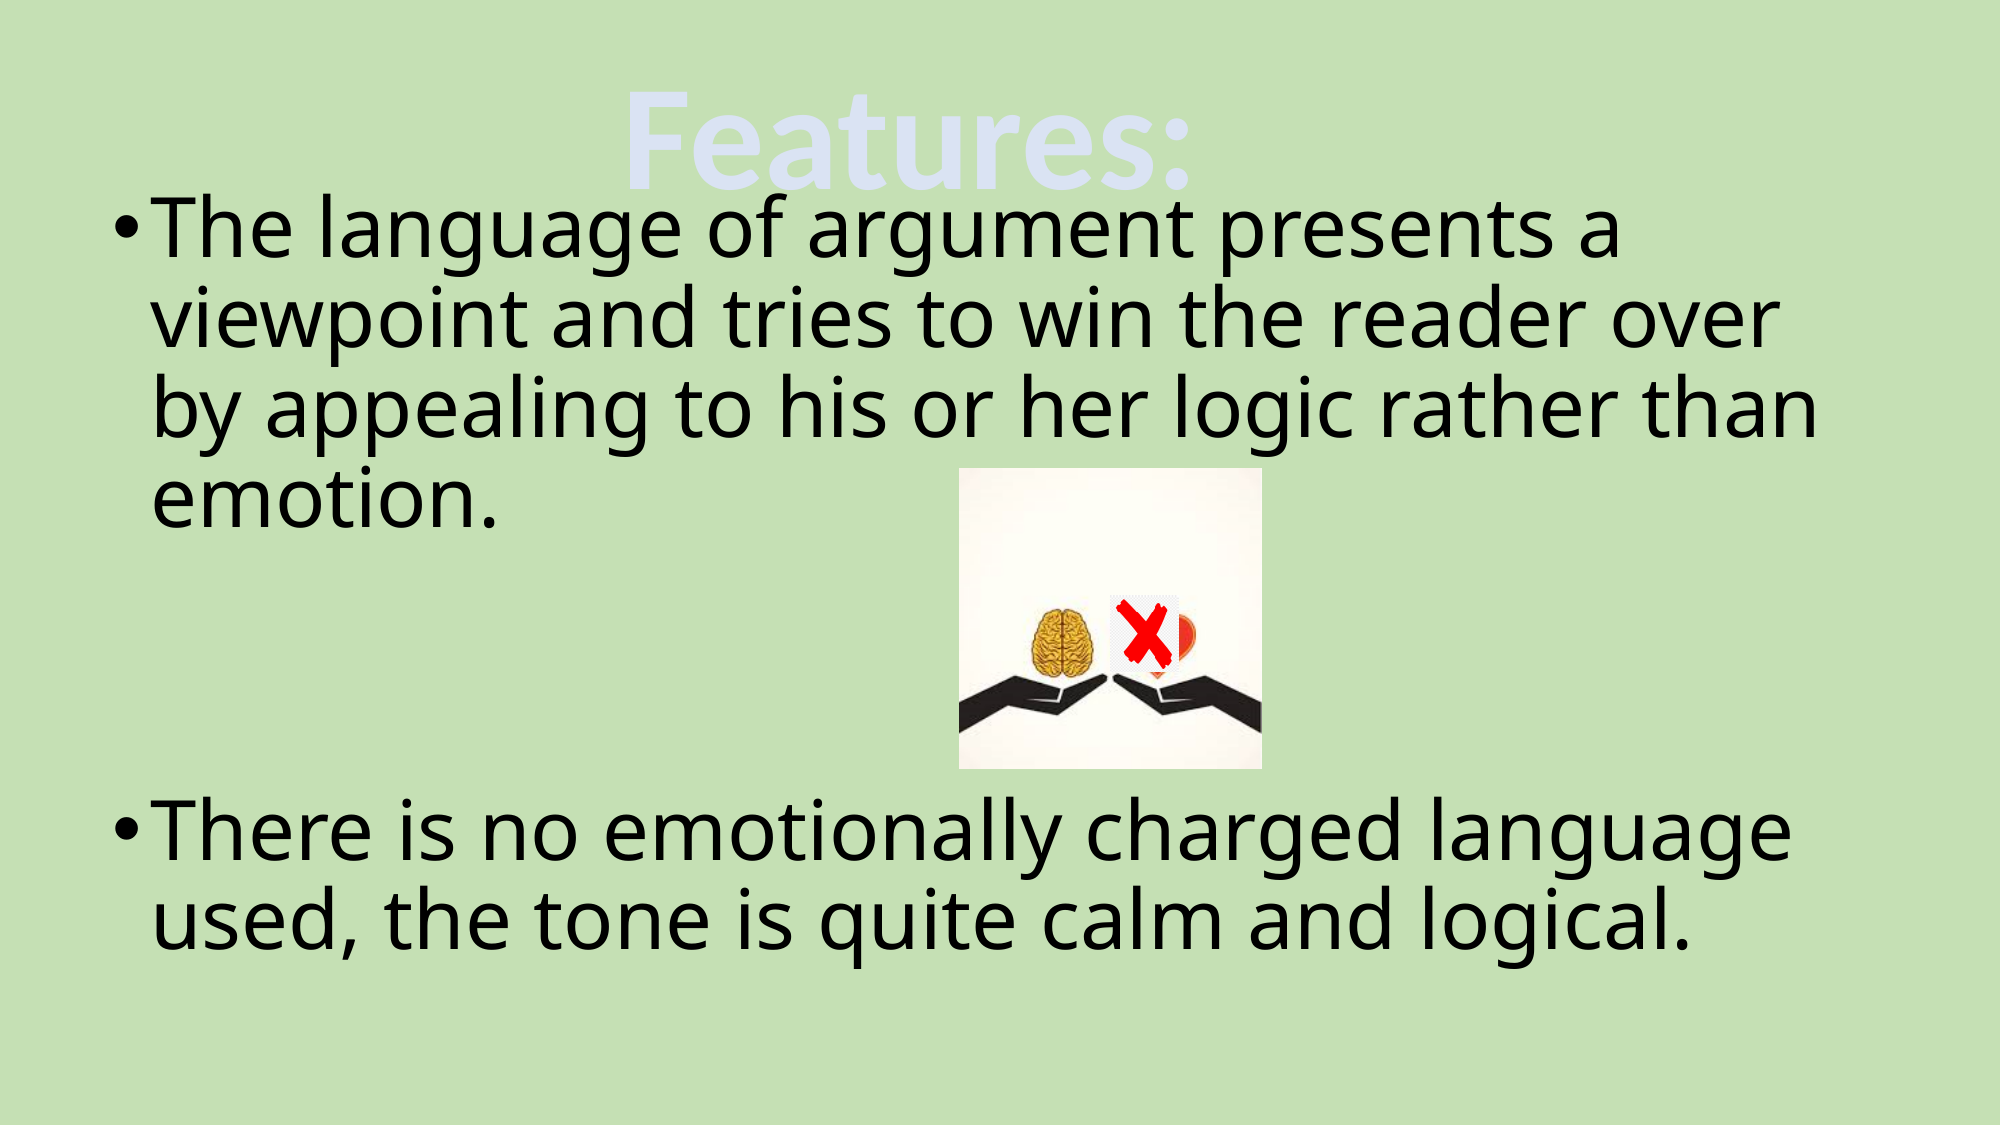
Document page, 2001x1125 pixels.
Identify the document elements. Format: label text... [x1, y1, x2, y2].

list The language of argument presents a viewpoint and tries to win the reader over by appealing to his or her logic rather than emotion. There is no emotionally charged language used, the tone is quite calm and logical. [97, 178, 1863, 1014]
picture [959, 468, 1262, 769]
text_box Features: [607, 31, 1214, 227]
